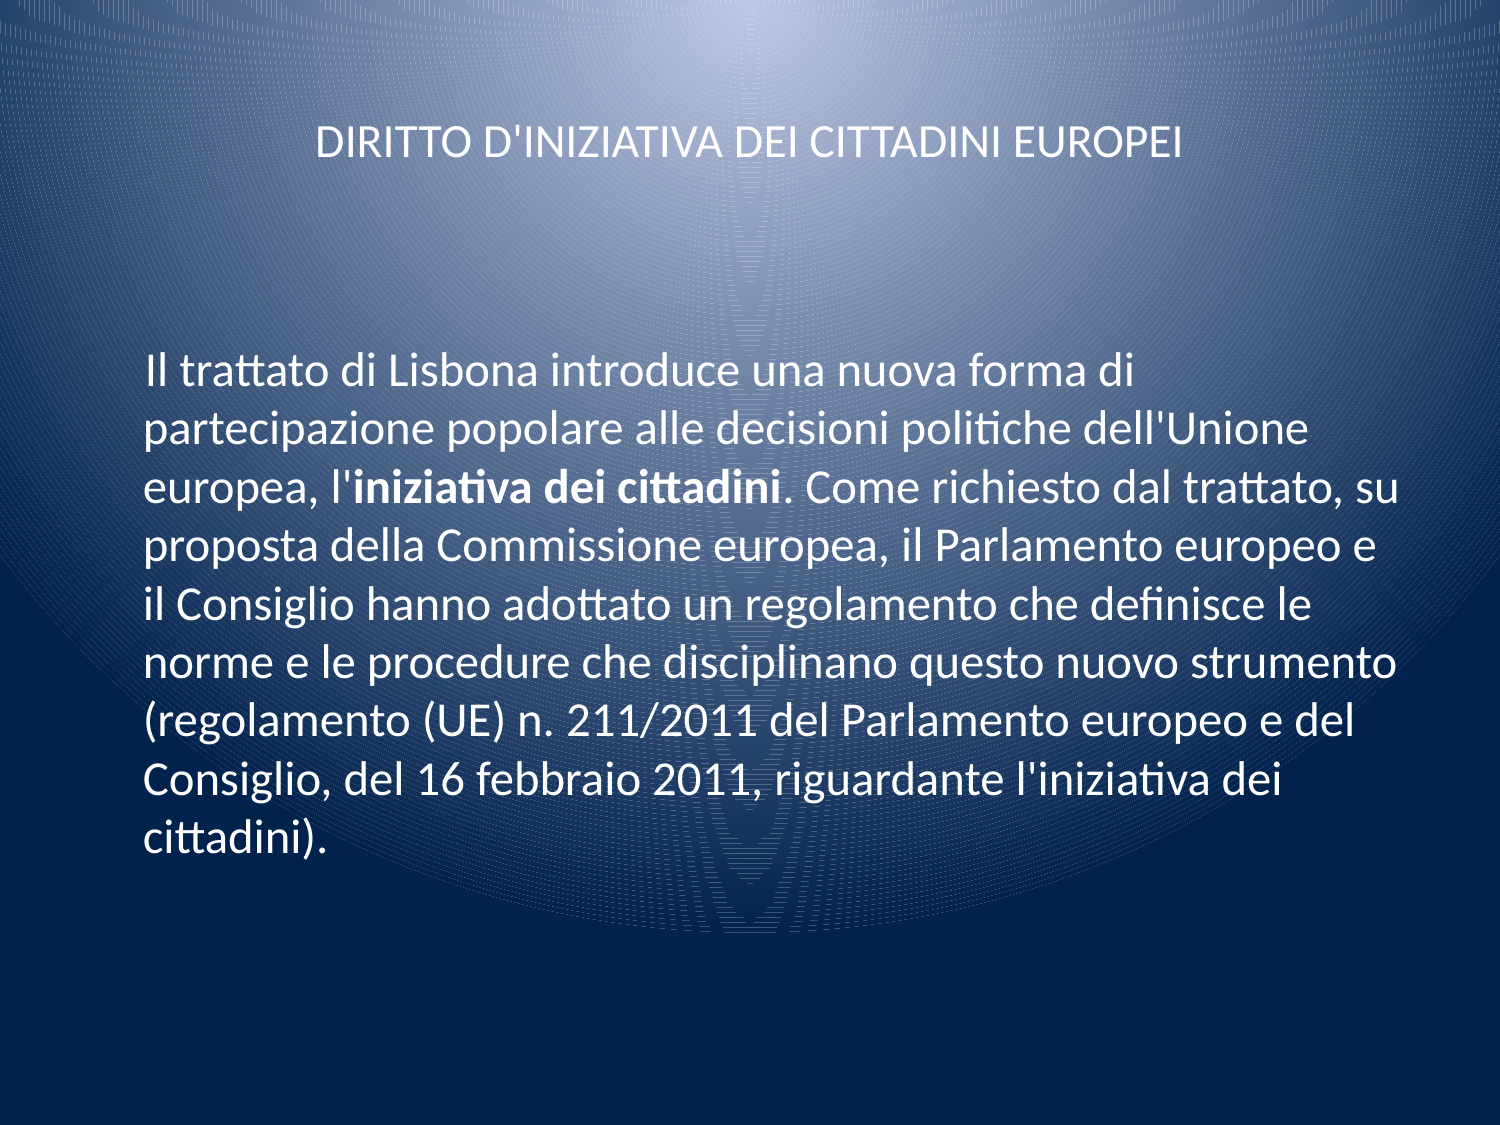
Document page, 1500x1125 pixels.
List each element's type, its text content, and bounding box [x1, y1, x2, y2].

title DIRITTO D'INIZIATIVA DEI CITTADINI EUROPEI [75, 45, 1425, 233]
list Il trattato di Lisbona introduce una nuova forma di partecipazione popolare alle decisioni politiche dell'Unione europea, l'iniziativa dei cittadini. Come richiesto dal trattato, su proposta della Commissione europea, il Parlamento europeo e il Consiglio hanno adottato un regolamento che definisce le norme e le procedure che disciplinano questo nuovo strumento (regolamento (UE) n. 211/2011 del Parlamento europeo e del Consiglio, del 16 febbraio 2011, riguardante l'iniziativa dei cittadini). [75, 262, 1425, 1005]
